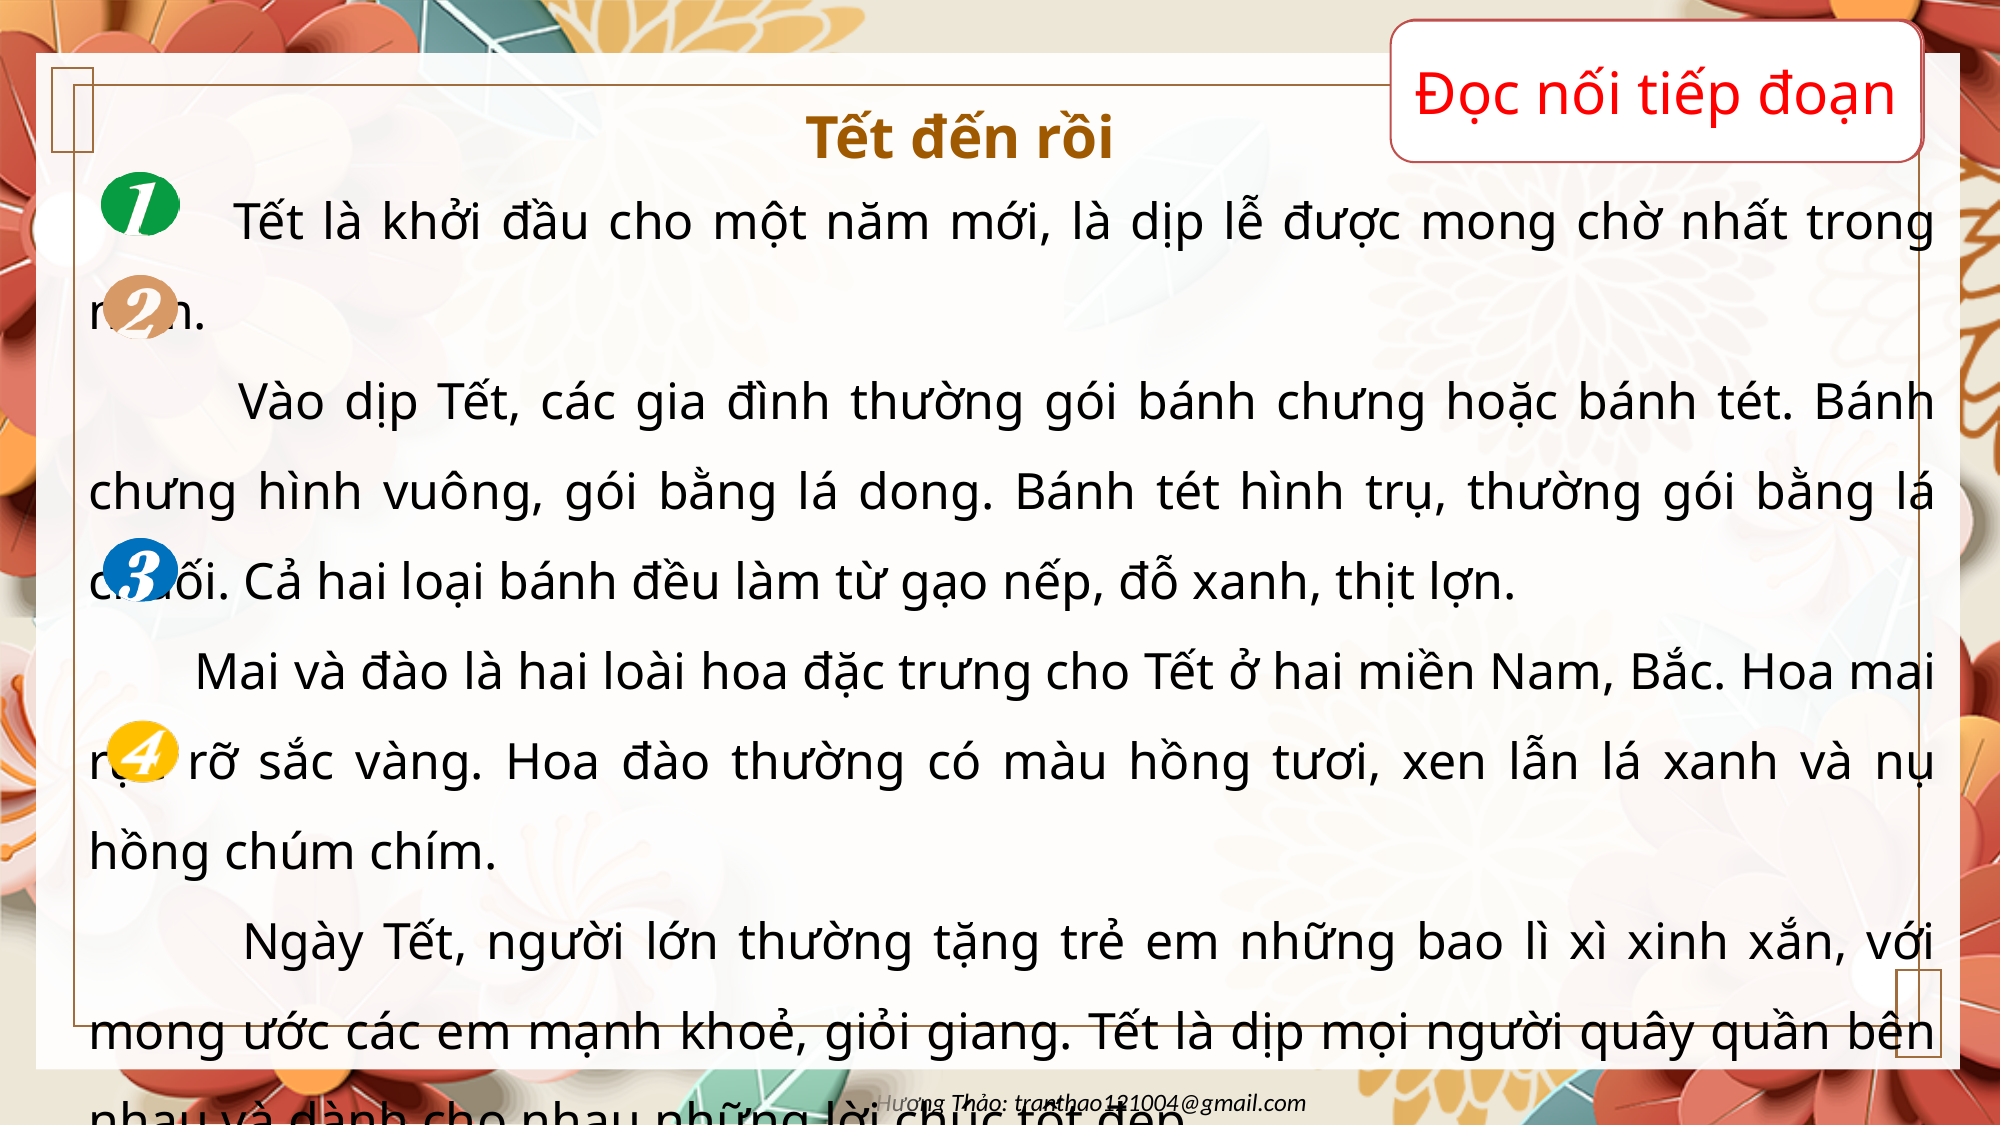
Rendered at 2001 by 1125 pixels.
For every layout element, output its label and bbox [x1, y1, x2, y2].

text_box [36, 53, 1960, 1070]
text_box [1109, 1070, 1187, 1125]
picture [103, 275, 178, 339]
picture [101, 716, 190, 799]
picture [0, 0, 1109, 1125]
picture [101, 172, 180, 237]
picture [1063, 0, 2000, 1125]
picture [103, 538, 178, 602]
